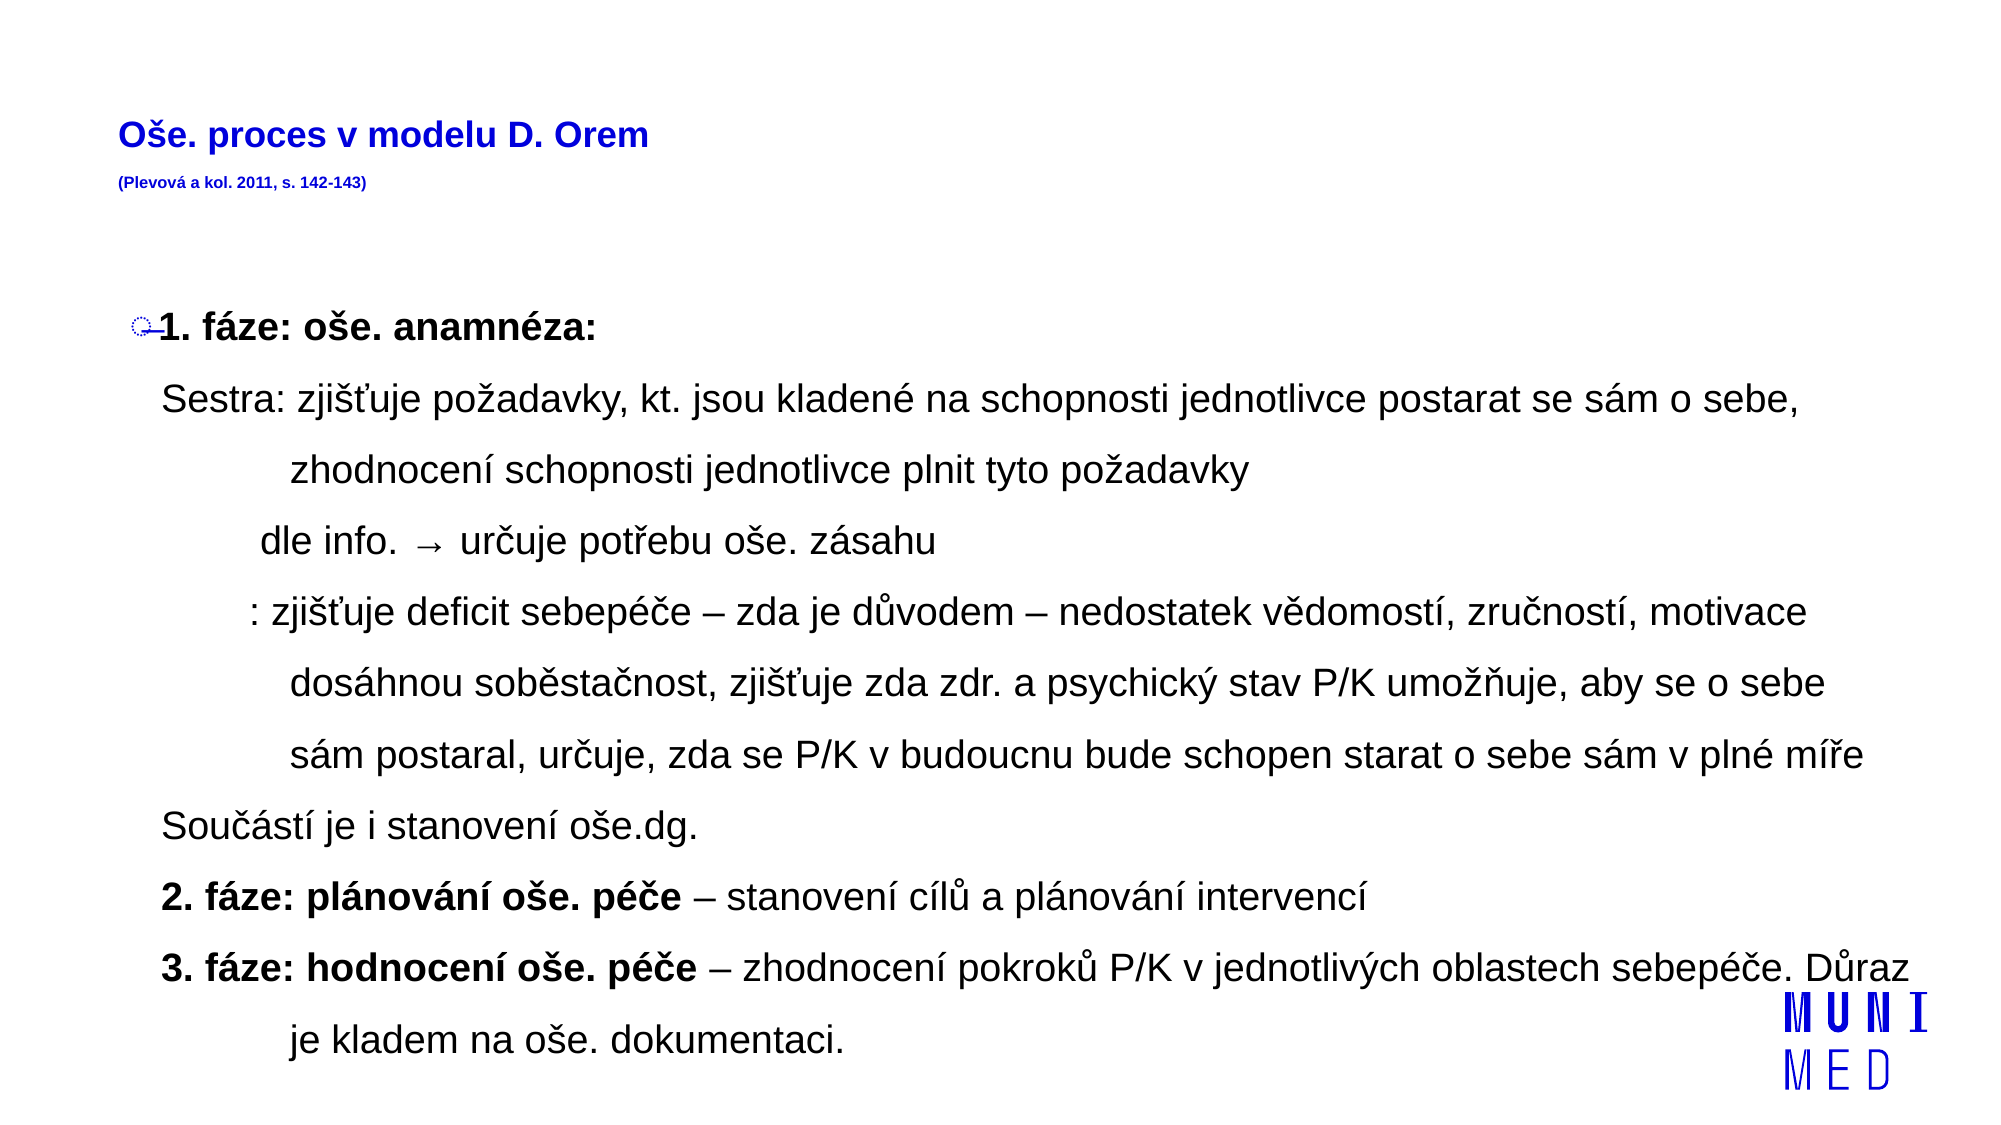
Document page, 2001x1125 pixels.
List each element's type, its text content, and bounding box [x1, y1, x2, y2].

list 1. fáze: oše. anamnéza: Sestra: zjišťuje požadavky, kt. jsou kladené na schopnosti jednotlivce postarat se sám o sebe, zhodnocení schopnosti jednotlivce plnit tyto požadavky dle info. → určuje potřebu oše. zásahu : zjišťuje deficit sebepéče – zda je důvodem – nedostatek vědomostí, zručností, motivace dosáhnou soběstačnost, zjišťuje zda zdr. a psychický stav P/K umožňuje, aby se o sebe sám postaral, určuje, zda se P/K v budoucnu bude schopen starat o sebe sám v plné míře Součástí je i stanovení oše.dg. 2. fáze: plánování oše. péče – stanovení cílů a plánování intervencí 3. fáze: hodnocení oše. péče – zhodnocení pokroků P/K v jednotlivých oblastech sebepéče. Důraz je kladem na oše. dokumentaci. [118, 277, 1914, 1072]
title Oše. proces v modelu D. Orem (Plevová a kol. 2011, s. 142-143) [118, 118, 1883, 193]
